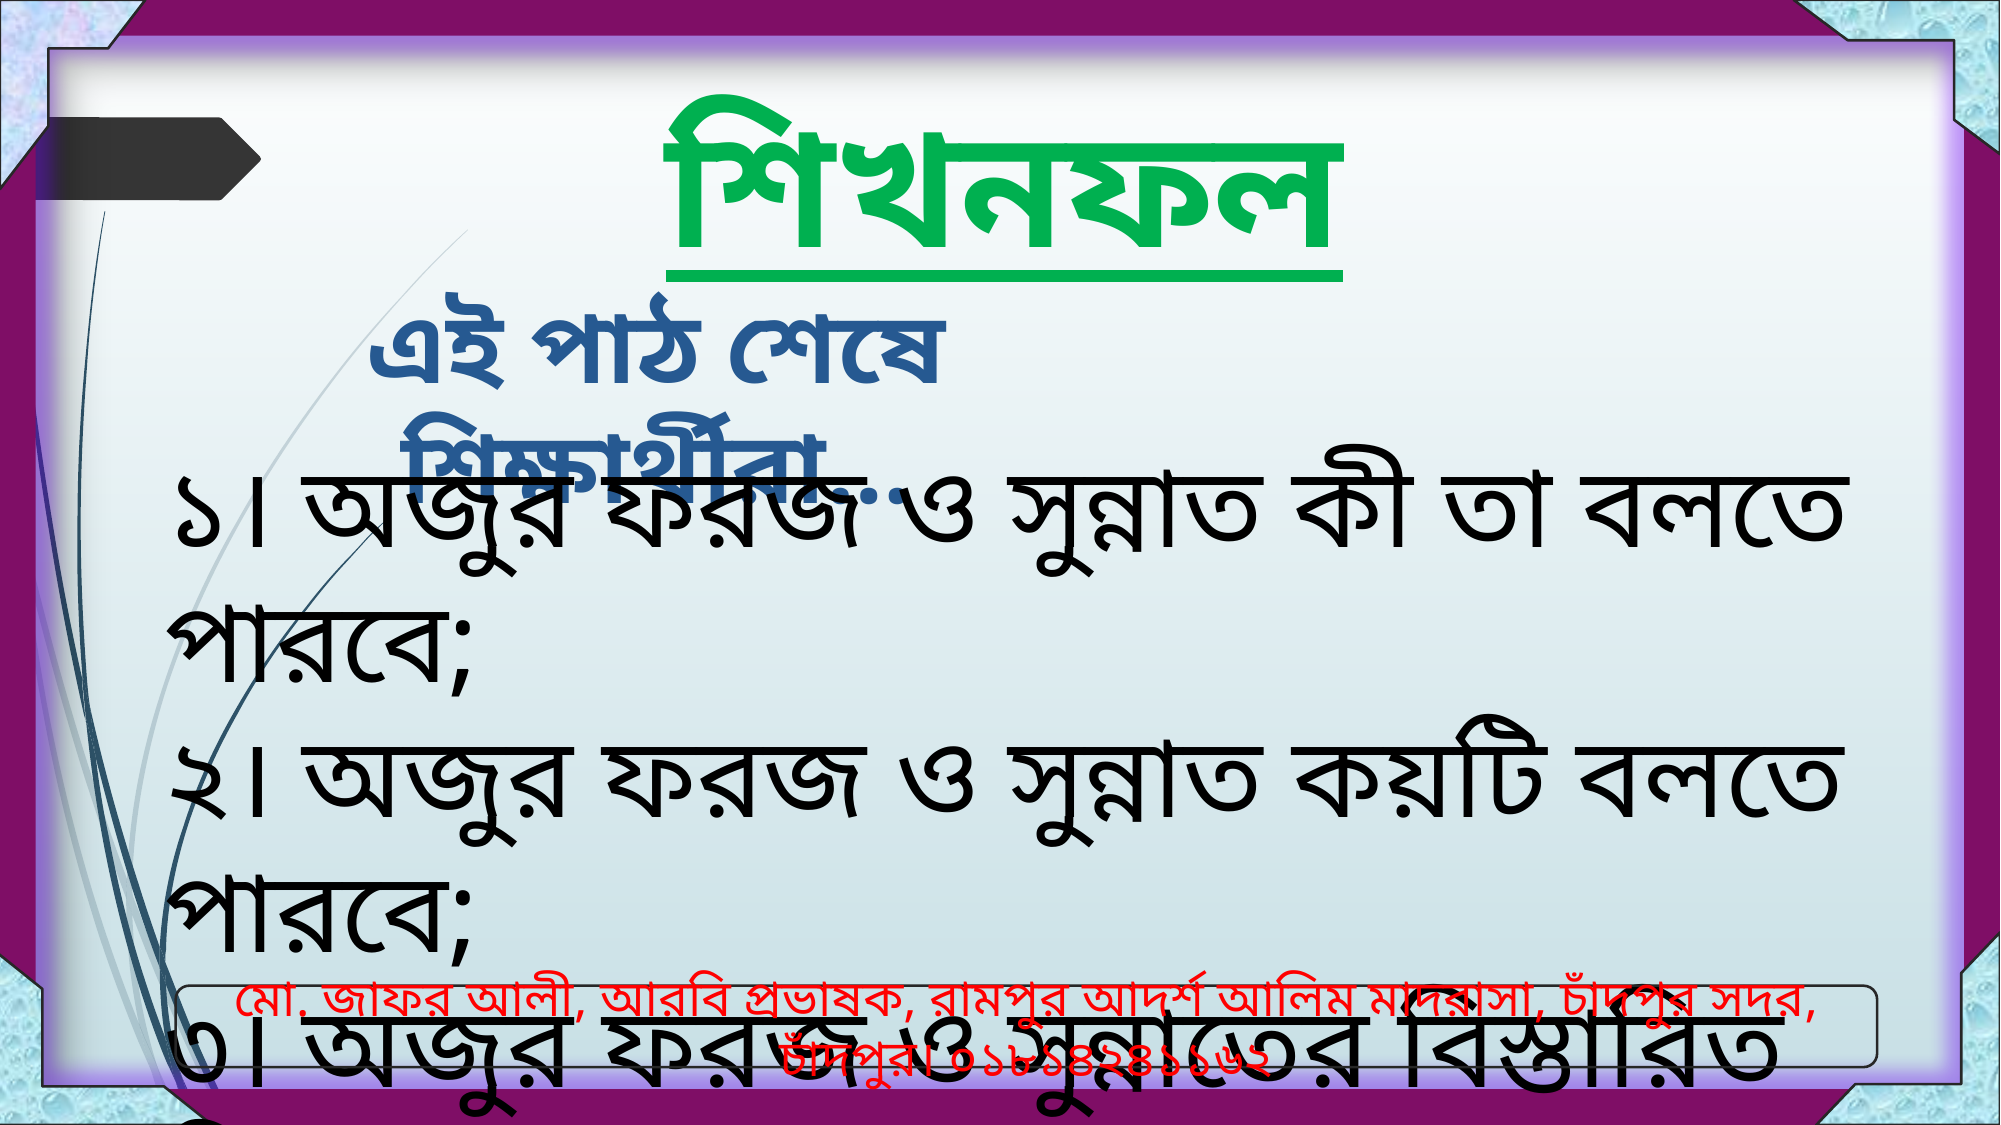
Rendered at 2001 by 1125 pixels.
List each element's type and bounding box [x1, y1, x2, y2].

text_box [0, 0, 2000, 1125]
